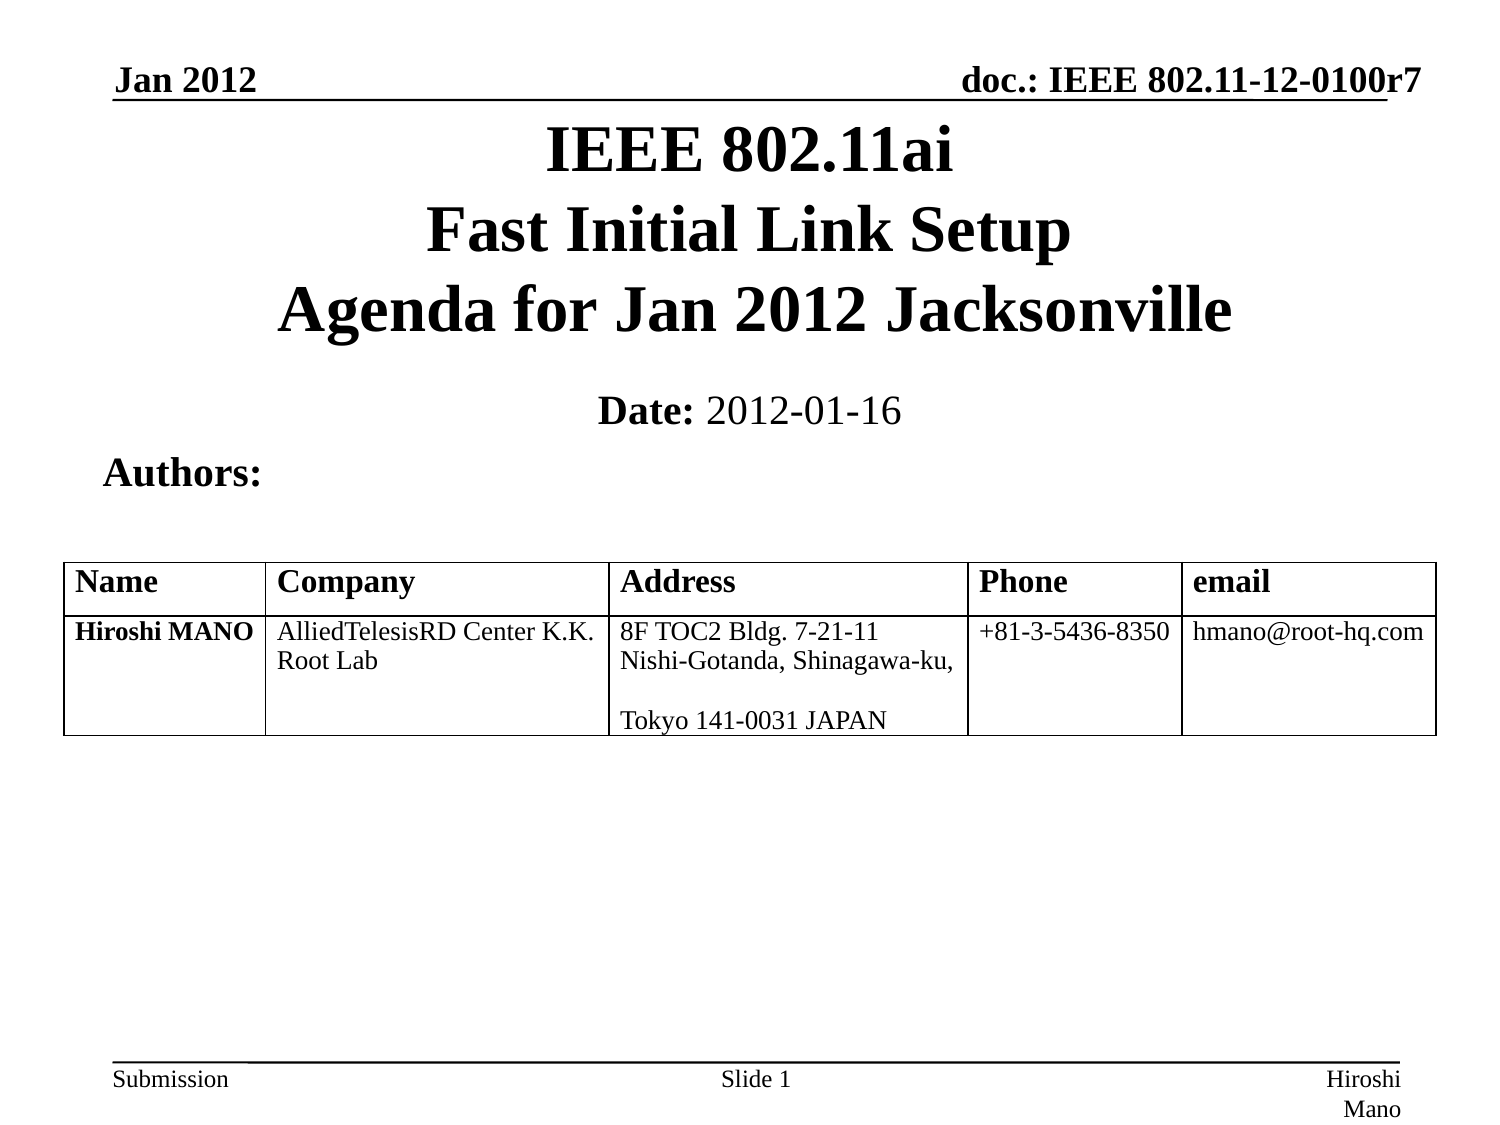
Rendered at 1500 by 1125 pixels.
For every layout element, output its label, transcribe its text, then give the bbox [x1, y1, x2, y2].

table_header Name [65, 563, 265, 615]
slide_number Slide 1 [712, 1061, 800, 1093]
list Date: 2012-01-16 [112, 374, 1388, 438]
table_cell AlliedTelesisRD Center K.K. Root Lab [266, 617, 608, 735]
table_cell Hiroshi MANO [65, 617, 265, 735]
footer Hiroshi Mano (ATRD, Root, Lab) [1324, 1061, 1402, 1093]
table_header Company [266, 563, 608, 615]
text_box Authors: [87, 437, 325, 500]
table_header Phone [969, 563, 1181, 615]
table_cell 8F TOC2 Bldg. 7-21-11 Nishi-Gotanda, Shinagawa-ku, Tokyo 141-0031 JAPAN [610, 617, 967, 735]
table_header email [1183, 563, 1435, 615]
table_header Address [610, 563, 967, 615]
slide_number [114, 54, 342, 101]
table_cell hmano@root-hq.com [1183, 617, 1435, 735]
table_cell +81-3-5436-8350 [969, 617, 1181, 735]
title IEEE 802.11ai Fast Initial Link Setup Agenda for Jan 2012 Jacksonville [112, 137, 1388, 313]
